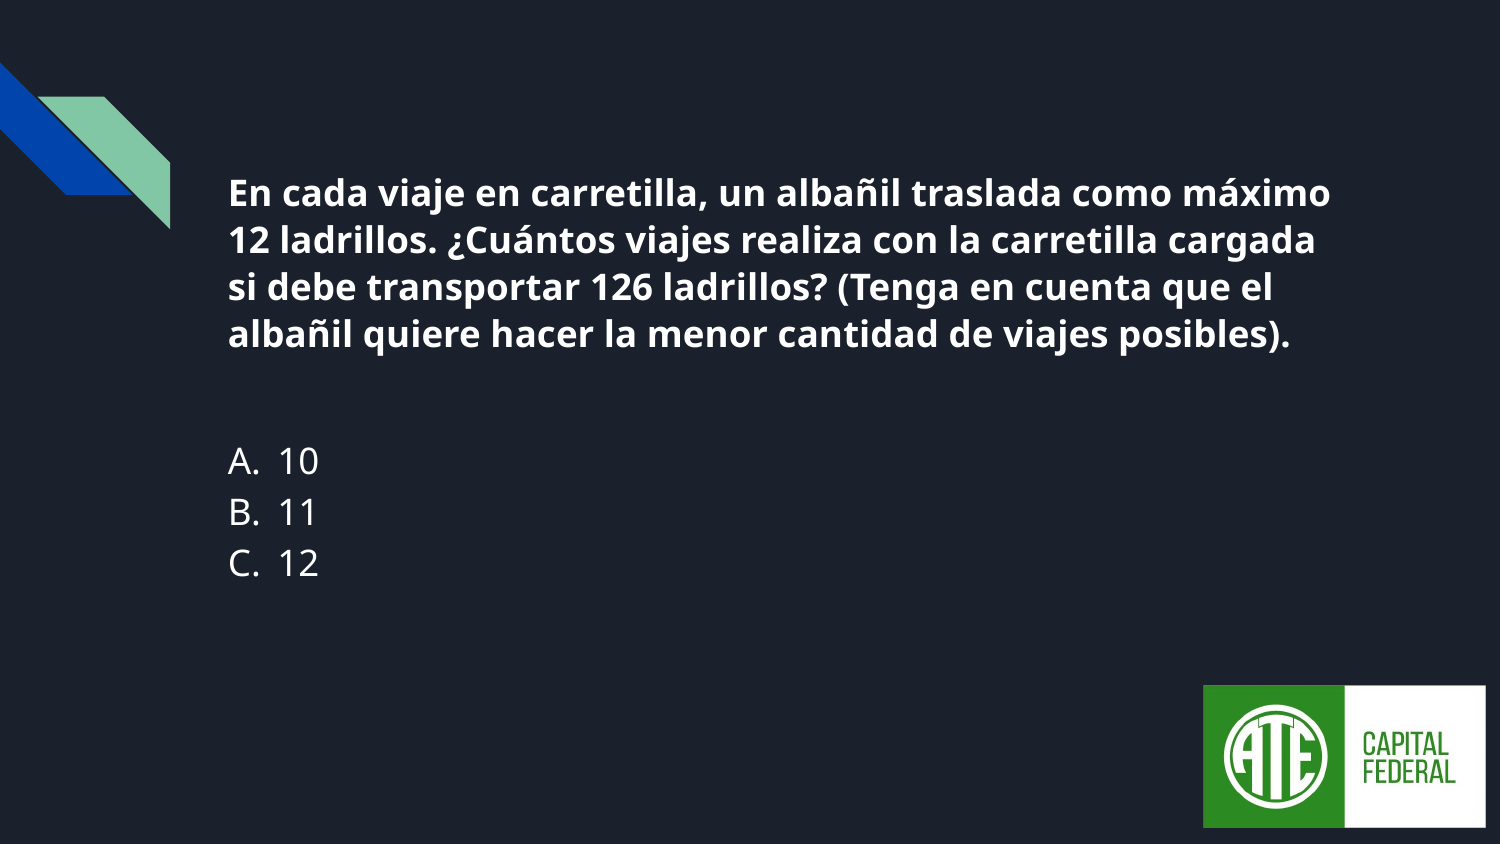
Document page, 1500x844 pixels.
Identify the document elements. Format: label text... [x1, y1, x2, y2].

picture [1203, 685, 1487, 828]
list En cada viaje en carretilla, un albañil traslada como máximo 12 ladrillos. ¿Cuántos viajes realiza con la carretilla cargada si debe transportar 126 ladrillos? (Tenga en cuenta que el albañil quiere hacer la menor cantidad de viajes posibles). 10 11 12 [212, 151, 1368, 630]
